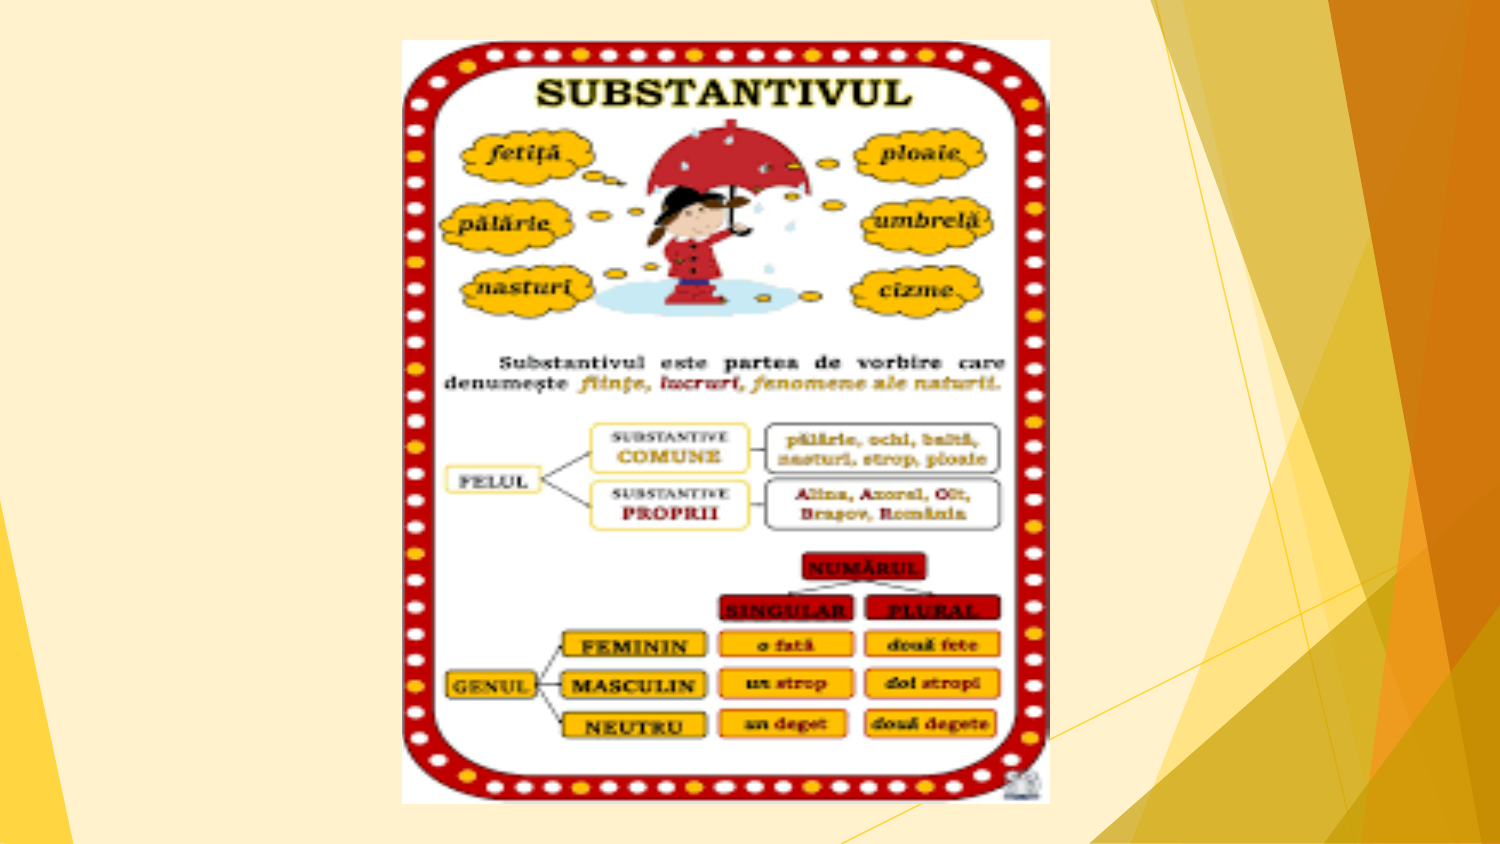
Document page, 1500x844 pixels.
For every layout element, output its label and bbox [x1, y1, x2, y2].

picture [402, 39, 1050, 804]
